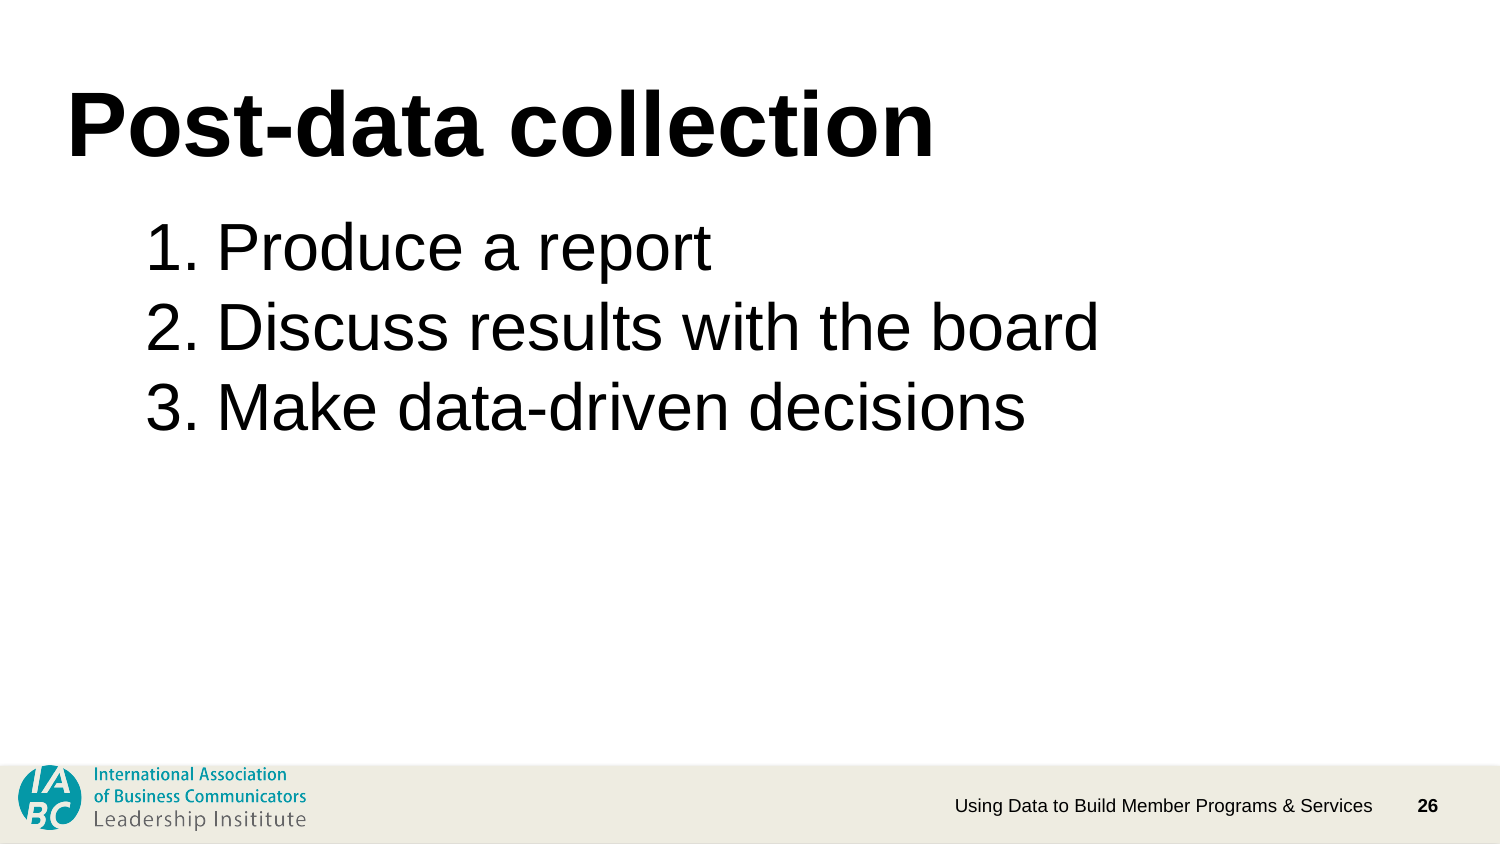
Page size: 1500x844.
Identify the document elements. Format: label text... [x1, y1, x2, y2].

picture [18, 765, 306, 831]
slide_number 26 [1356, 782, 1454, 827]
list Produce a report Discuss results with the board Make data-driven decisions [51, 189, 1449, 750]
text_box [0, 765, 1500, 844]
footer Using Data to Build Member Programs & Services [512, 782, 1356, 827]
title Post-data collection [51, 72, 1449, 167]
